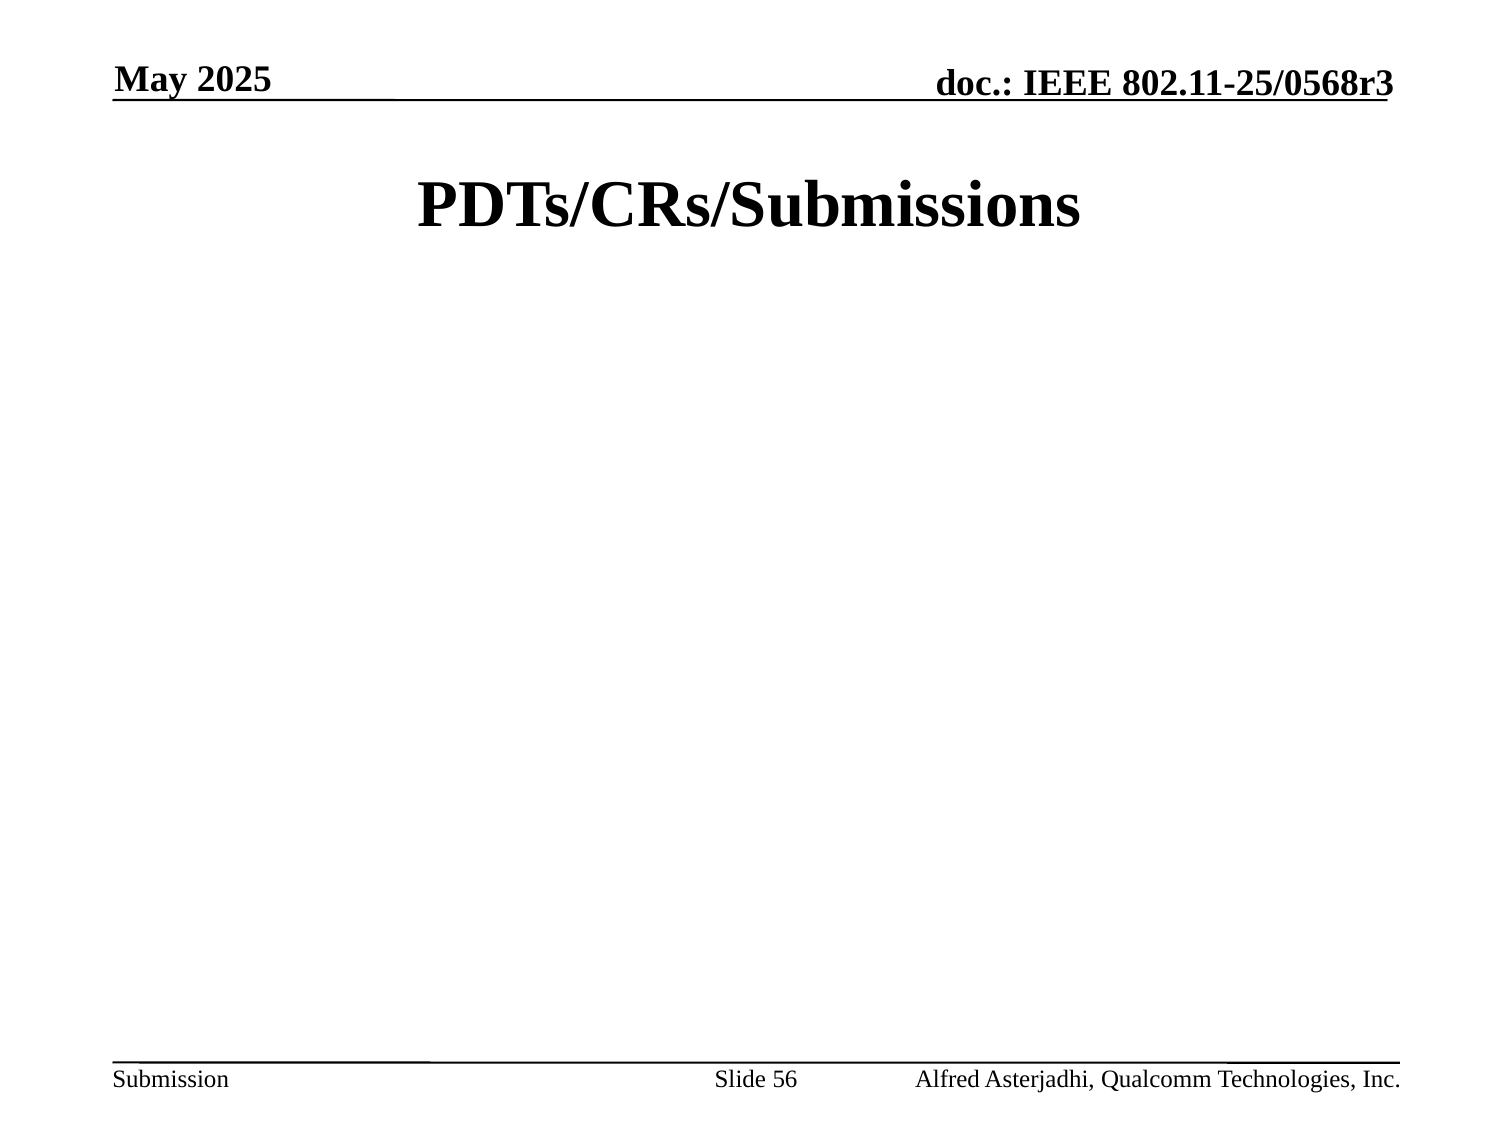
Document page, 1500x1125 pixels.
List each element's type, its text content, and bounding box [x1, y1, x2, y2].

slide_number Slide 56 [712, 1061, 800, 1123]
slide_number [114, 54, 423, 100]
title PDTs/CRs/Submissions [112, 112, 1388, 288]
footer Alfred Asterjadhi, Qualcomm Technologies, Inc. [878, 1061, 1402, 1093]
